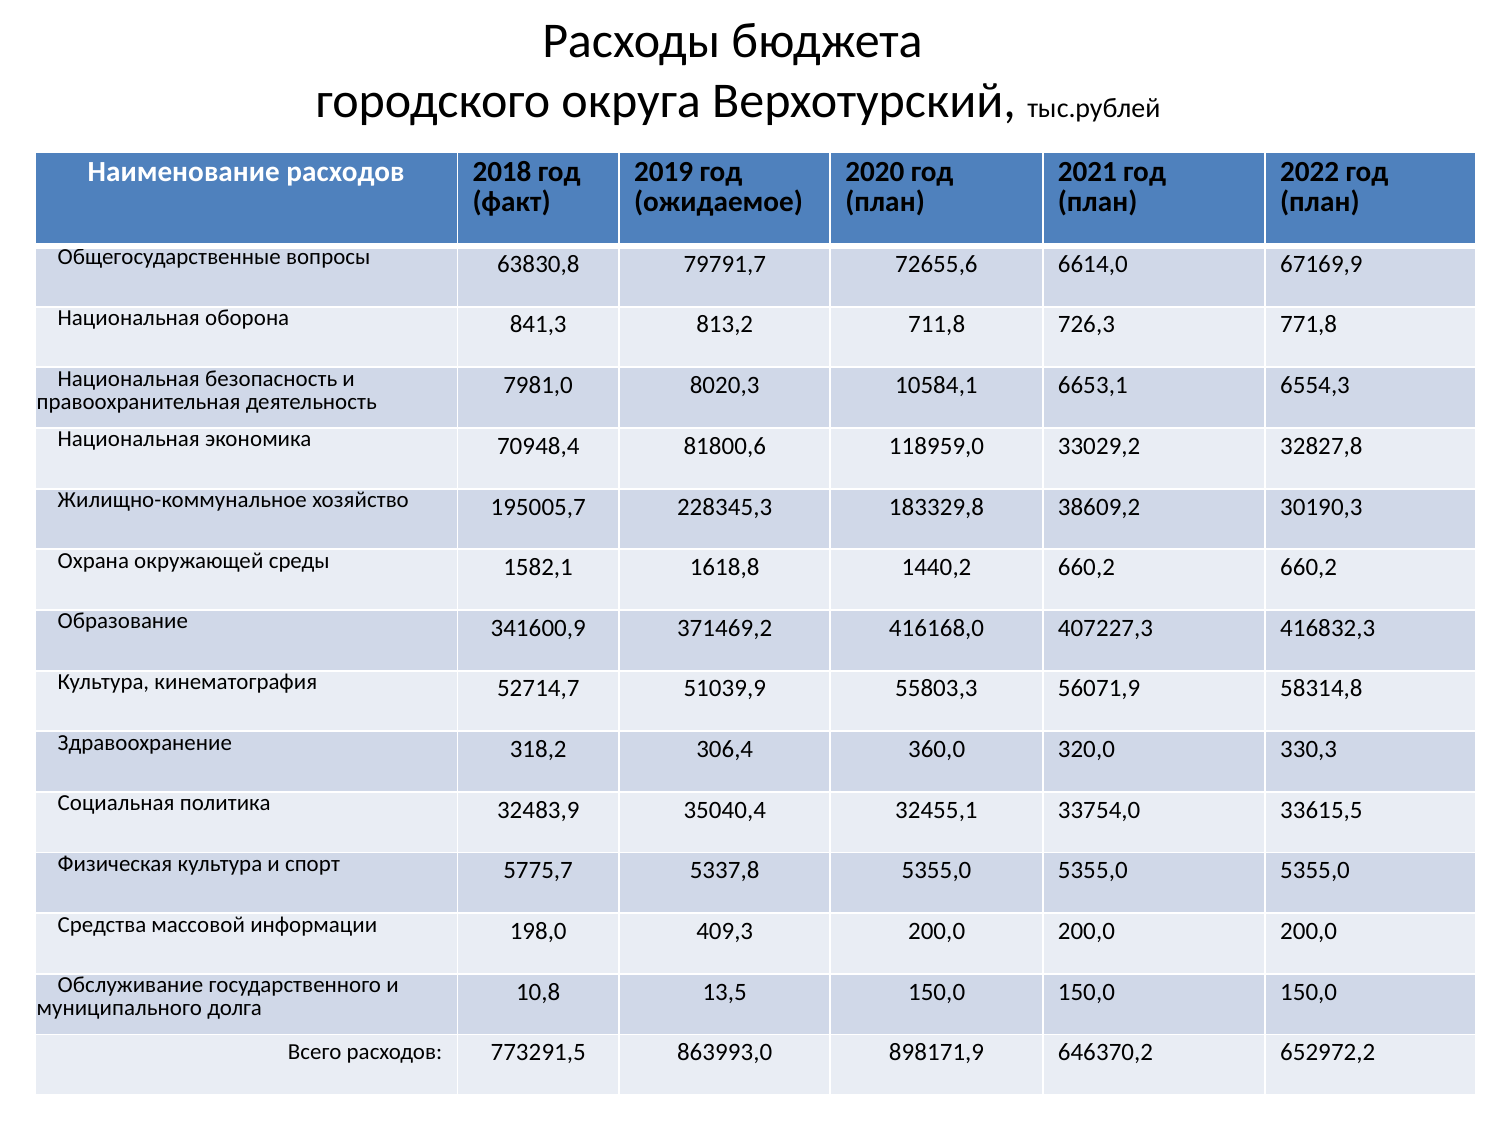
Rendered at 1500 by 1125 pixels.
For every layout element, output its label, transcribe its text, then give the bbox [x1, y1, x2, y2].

table_cell 6614,0 [1044, 249, 1264, 306]
table_cell 10584,1 [831, 368, 1042, 427]
table_cell 660,2 [1266, 550, 1475, 609]
table_cell 70948,4 [458, 429, 618, 488]
table_cell 1440,2 [831, 550, 1042, 609]
table_cell Образование [36, 611, 457, 670]
table_cell 33029,2 [1044, 429, 1264, 488]
table_cell 118959,0 [831, 429, 1042, 488]
table_cell 81800,6 [620, 429, 829, 488]
table_cell Всего расходов: [36, 1035, 457, 1094]
table_cell 773291,5 [458, 1035, 618, 1094]
table_cell 5355,0 [1044, 853, 1264, 912]
table_cell 813,2 [620, 308, 829, 366]
table_cell 726,3 [1044, 308, 1264, 366]
table_cell 228345,3 [620, 490, 829, 548]
table_cell 306,4 [620, 732, 829, 791]
table_cell 416832,3 [1266, 611, 1475, 670]
table_cell 56071,9 [1044, 672, 1264, 730]
table_cell 5775,7 [458, 853, 618, 912]
table_cell 6653,1 [1044, 368, 1264, 427]
table_cell 55803,3 [831, 672, 1042, 730]
table_cell 371469,2 [620, 611, 829, 670]
table_cell 33754,0 [1044, 793, 1264, 852]
table_cell 1582,1 [458, 550, 618, 609]
table_cell 5355,0 [831, 853, 1042, 912]
table_cell 32827,8 [1266, 429, 1475, 488]
table_cell Обслуживание государственного и муниципального долга [36, 975, 457, 1034]
table_cell 51039,9 [620, 672, 829, 730]
table_cell 409,3 [620, 914, 829, 973]
table_cell Национальная безопасность и правоохранительная деятельность [36, 368, 457, 427]
table_cell 360,0 [831, 732, 1042, 791]
table_cell 8020,3 [620, 368, 829, 427]
table_cell 898171,9 [831, 1035, 1042, 1094]
table_cell 198,0 [458, 914, 618, 973]
table_cell 72655,6 [831, 249, 1042, 306]
table_cell 863993,0 [620, 1035, 829, 1094]
table_cell 67169,9 [1266, 249, 1475, 306]
table_header Наименование расходов [36, 153, 457, 243]
table_cell Социальная политика [36, 793, 457, 852]
table_cell 652972,2 [1266, 1035, 1475, 1094]
table_cell 150,0 [831, 975, 1042, 1034]
table_cell 10,8 [458, 975, 618, 1034]
table_cell 52714,7 [458, 672, 618, 730]
table_cell 416168,0 [831, 611, 1042, 670]
table_cell Физическая культура и спорт [36, 853, 457, 912]
table_cell 6554,3 [1266, 368, 1475, 427]
table_header 2019 год (ожидаемое) [620, 153, 829, 243]
table_cell 200,0 [1266, 914, 1475, 973]
table_header 2018 год (факт) [458, 153, 618, 243]
table_cell 79791,7 [620, 249, 829, 306]
table_cell Национальная оборона [36, 308, 457, 366]
table_cell 771,8 [1266, 308, 1475, 366]
table_cell 13,5 [620, 975, 829, 1034]
table_cell 660,2 [1044, 550, 1264, 609]
table_cell 5355,0 [1266, 853, 1475, 912]
table_cell Средства массовой информации [36, 914, 457, 973]
table_cell 150,0 [1044, 975, 1264, 1034]
table_cell 318,2 [458, 732, 618, 791]
table_cell 200,0 [831, 914, 1042, 973]
table_header 2020 год (план) [831, 153, 1042, 243]
table_cell 5337,8 [620, 853, 829, 912]
table_cell 841,3 [458, 308, 618, 366]
table_cell 320,0 [1044, 732, 1264, 791]
table_cell 32483,9 [458, 793, 618, 852]
table_cell Культура, кинематография [36, 672, 457, 730]
table_header 2022 год (план) [1266, 153, 1475, 243]
table_cell 63830,8 [458, 249, 618, 306]
table_cell 32455,1 [831, 793, 1042, 852]
table_cell Общегосударственные вопросы [36, 249, 457, 306]
table_cell 407227,3 [1044, 611, 1264, 670]
table_cell 33615,5 [1266, 793, 1475, 852]
table_cell 711,8 [831, 308, 1042, 366]
table_cell 30190,3 [1266, 490, 1475, 548]
table_cell Национальная экономика [36, 429, 457, 488]
table_cell 1618,8 [620, 550, 829, 609]
table_cell Жилищно-коммунальное хозяйство [36, 490, 457, 548]
table_cell 200,0 [1044, 914, 1264, 973]
table_cell 35040,4 [620, 793, 829, 852]
table_cell 330,3 [1266, 732, 1475, 791]
table_cell 341600,9 [458, 611, 618, 670]
table_cell 38609,2 [1044, 490, 1264, 548]
table_cell 183329,8 [831, 490, 1042, 548]
table_cell 7981,0 [458, 368, 618, 427]
title Расходы бюджета городского округа Верхотурский, тыс.рублей [23, 0, 1454, 135]
table_cell Здравоохранение [36, 732, 457, 791]
table_cell 646370,2 [1044, 1035, 1264, 1094]
table_cell 195005,7 [458, 490, 618, 548]
table_cell 150,0 [1266, 975, 1475, 1034]
table_cell Охрана окружающей среды [36, 550, 457, 609]
table_header 2021 год (план) [1044, 153, 1264, 243]
table_cell 58314,8 [1266, 672, 1475, 730]
